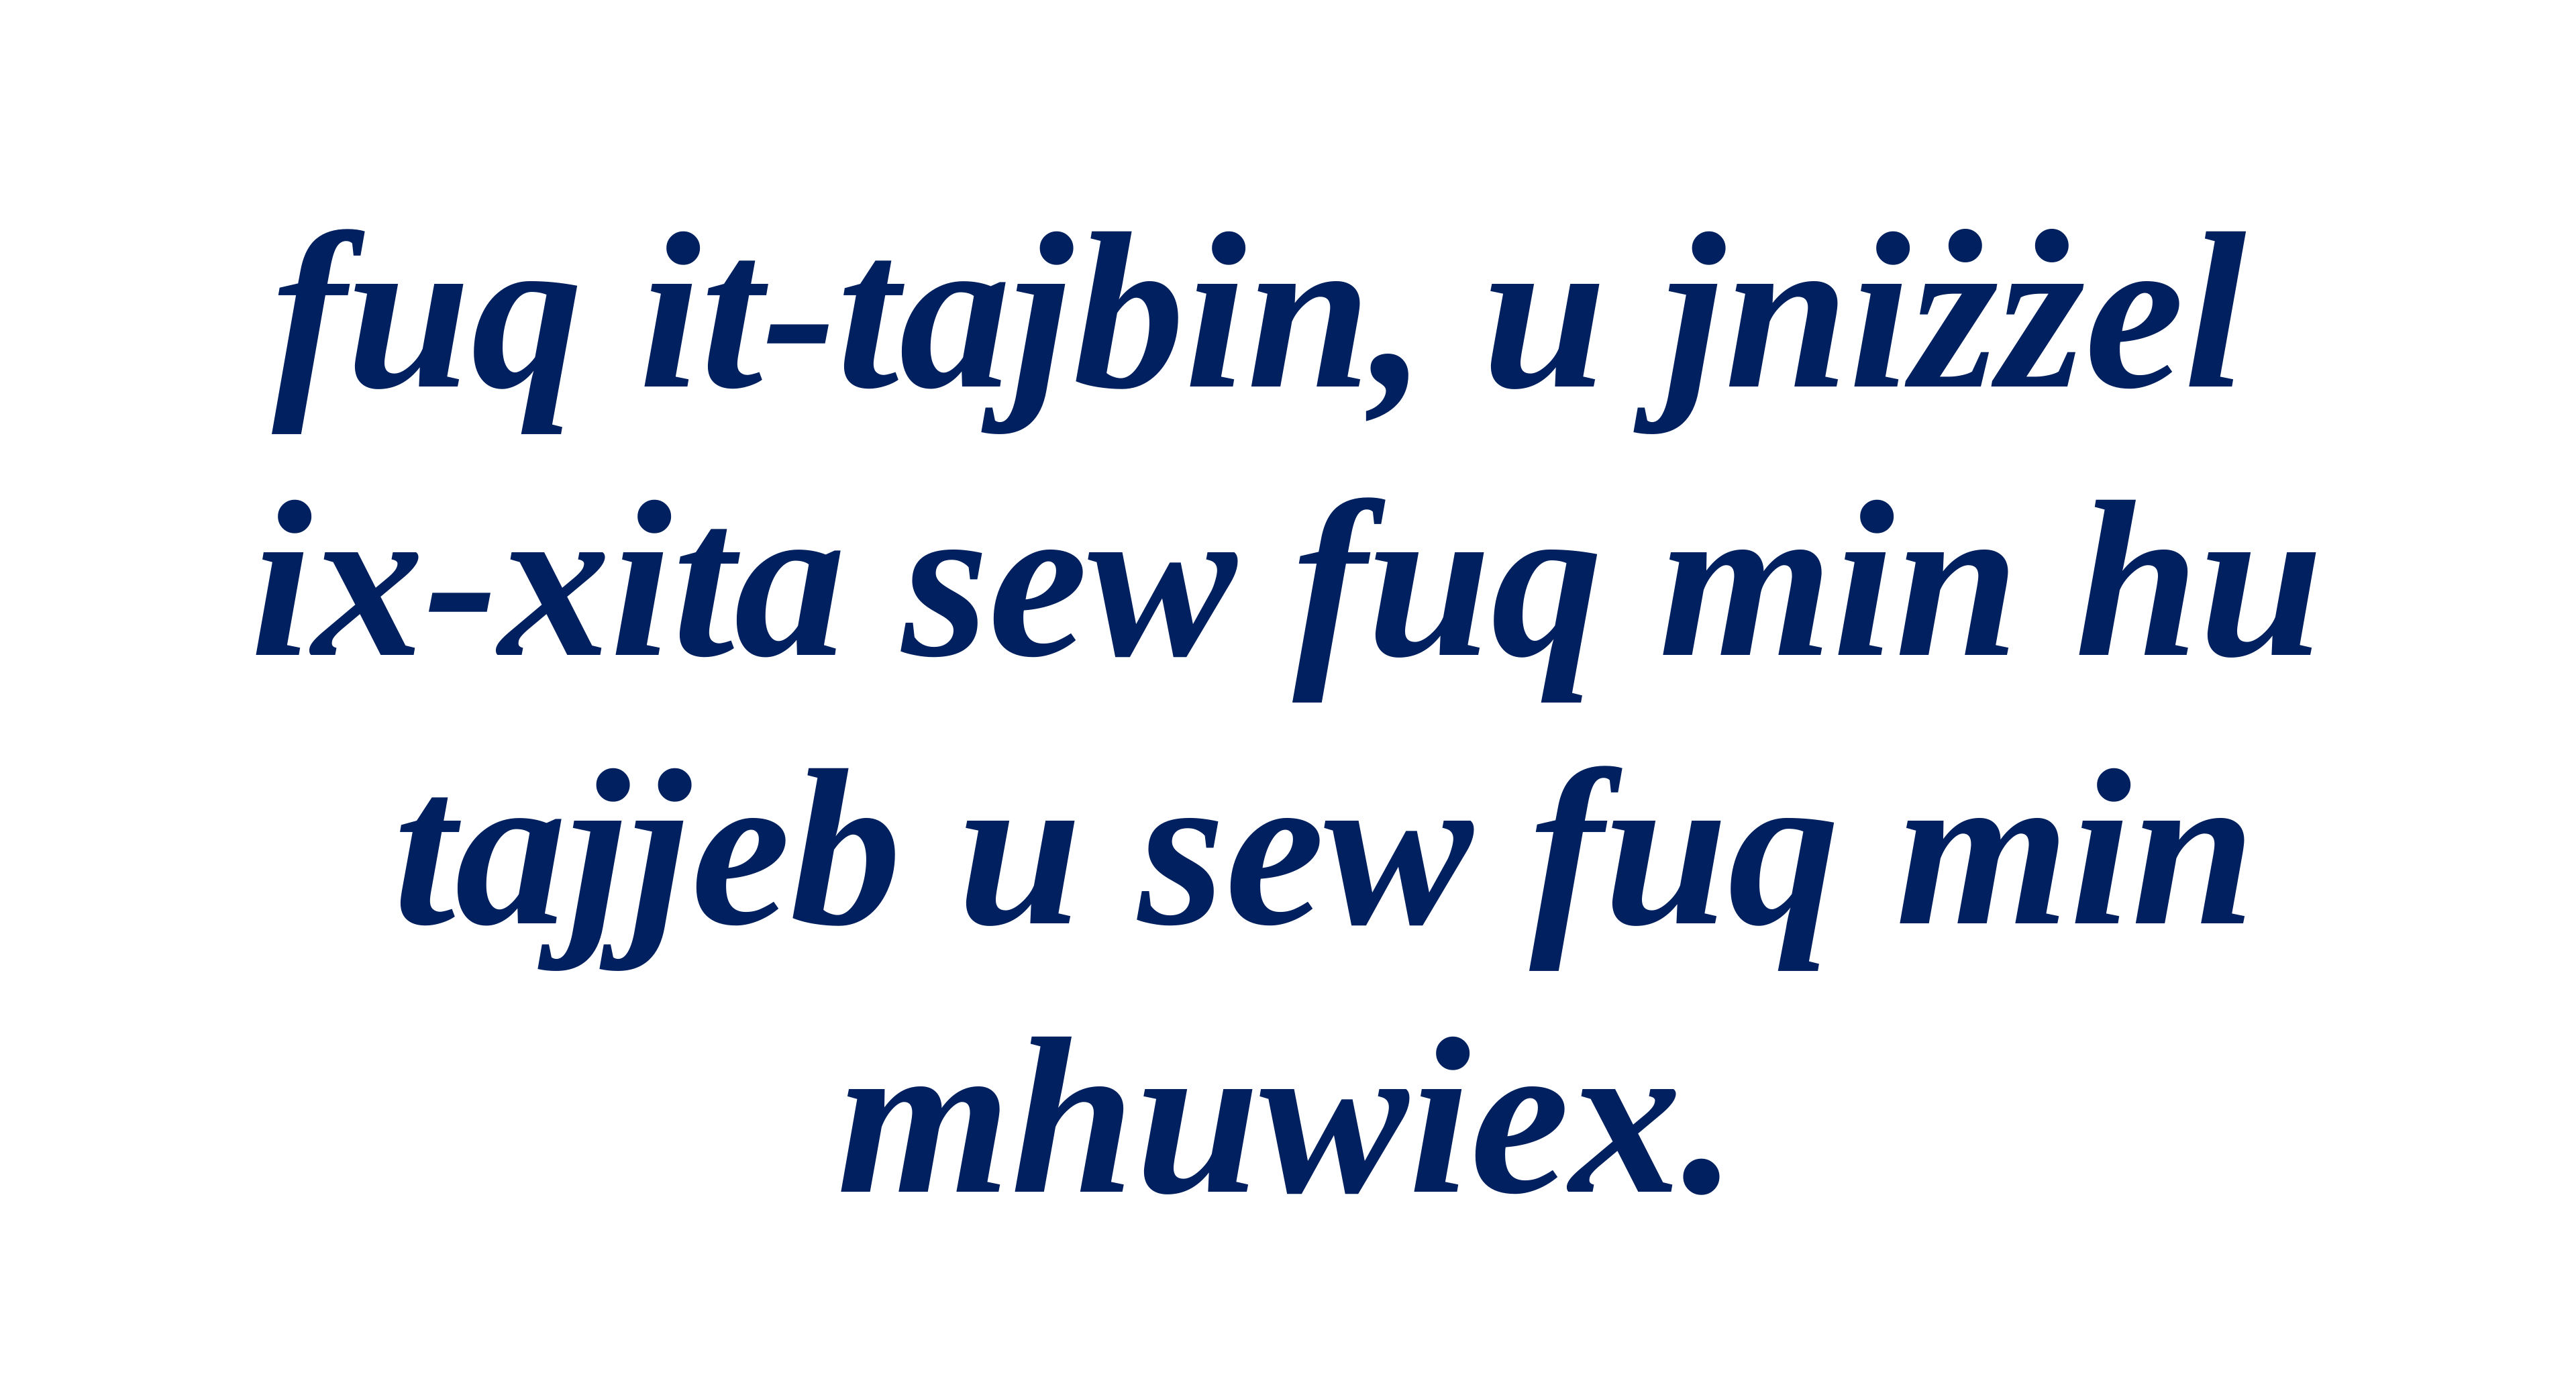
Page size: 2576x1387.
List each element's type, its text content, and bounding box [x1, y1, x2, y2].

list fuq it-tajbin, u jniżżel ix-xita sew fuq min hu tajjeb u sew fuq min mhuwiex. [32, 158, 2544, 1229]
